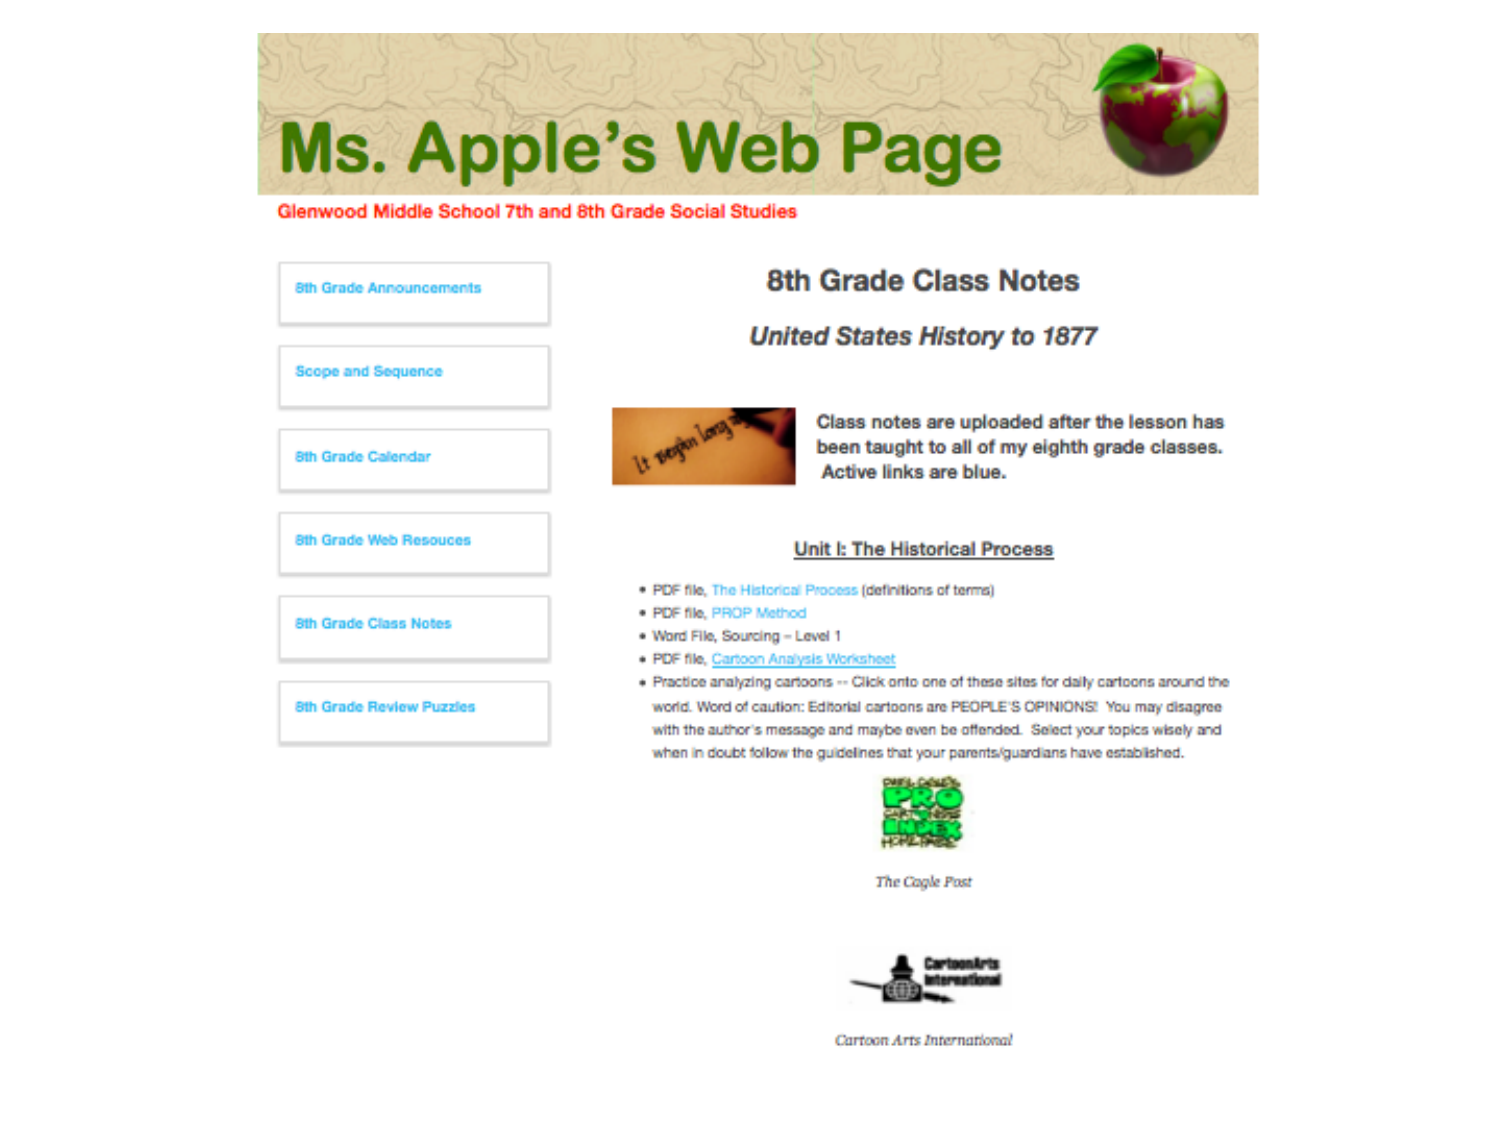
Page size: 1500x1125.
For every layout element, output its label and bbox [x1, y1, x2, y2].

picture [251, 33, 1280, 1097]
